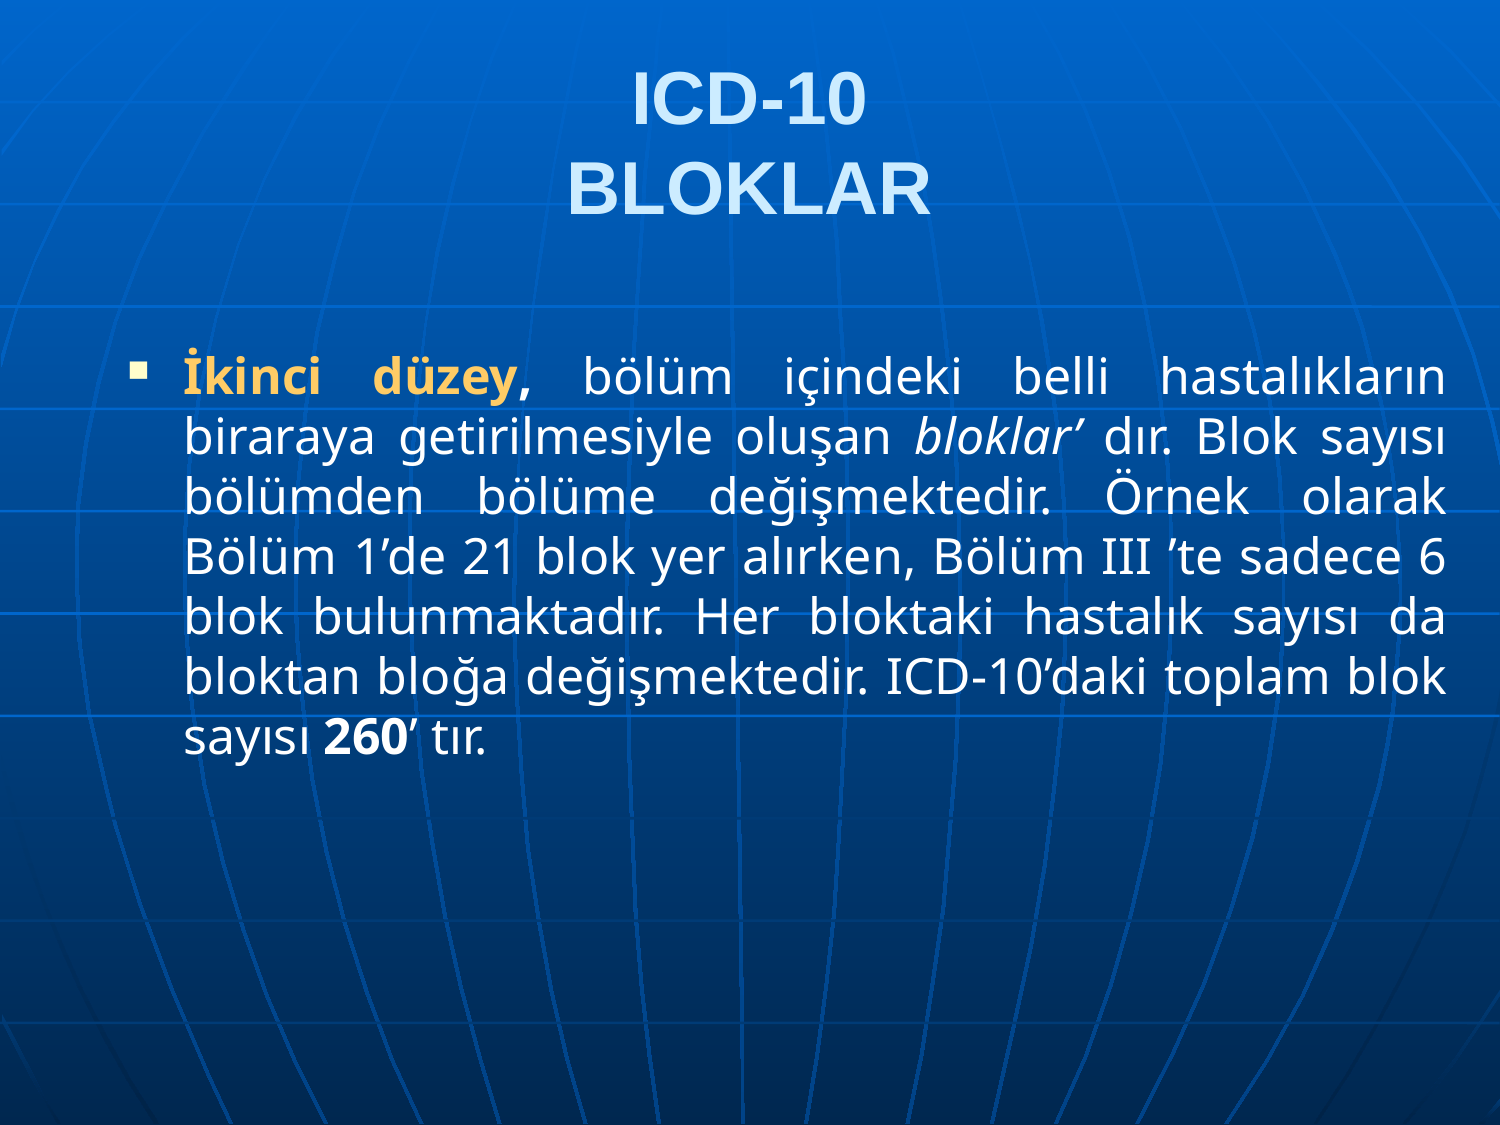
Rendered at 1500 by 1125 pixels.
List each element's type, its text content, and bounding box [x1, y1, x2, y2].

title ICD-10 BLOKLAR [74, 45, 1426, 233]
text_box [37, 37, 1488, 375]
text_box İkinci düzey, bölüm içindeki belli hastalıkların biraraya getirilmesiyle oluşan bloklar’ dır. Blok sayısı bölümden bölüme değişmektedir. Örnek olarak Bölüm 1’de 21 blok yer alırken, Bölüm III ’te sadece 6 blok bulunmaktadır. Her bloktaki hastalık sayısı da bloktan bloğa değişmektedir. ICD-10’daki toplam blok sayısı 260’ tır. [112, 337, 1463, 1075]
